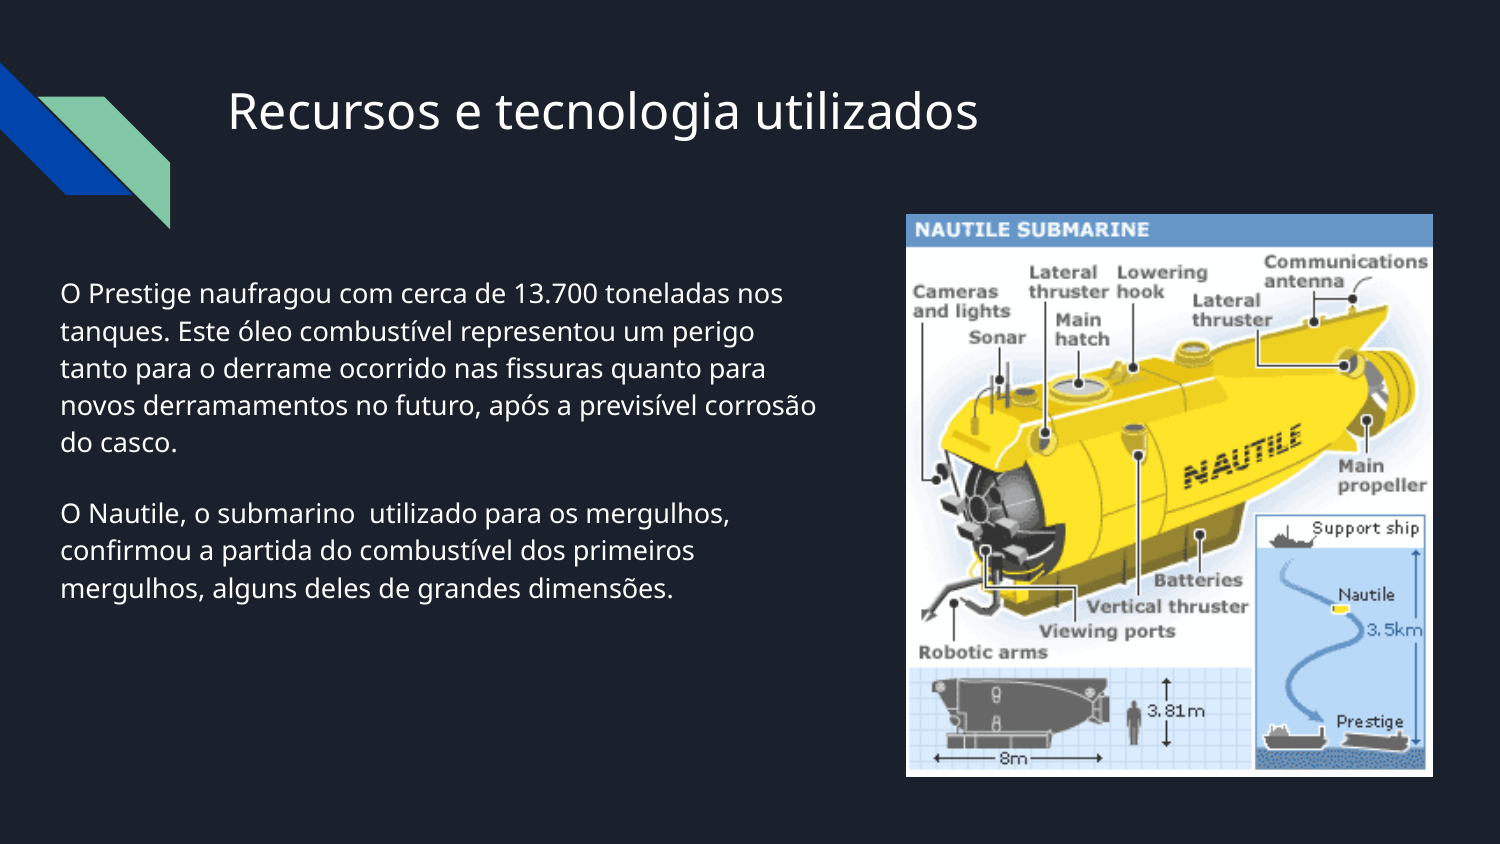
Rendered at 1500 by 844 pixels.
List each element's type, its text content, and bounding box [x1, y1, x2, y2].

list O Prestige naufragou com cerca de 13.700 toneladas nos tanques. Este óleo combustível representou um perigo tanto para o derrame ocorrido nas fissuras quanto para novos derramamentos no futuro, após a previsível corrosão do casco. O Nautile, o submarino utilizado para os mergulhos, confirmou a partida do combustível dos primeiros mergulhos, alguns deles de grandes dimensões. [45, 256, 835, 735]
title Recursos e tecnologia utilizados [212, 64, 1368, 215]
picture [905, 214, 1434, 777]
